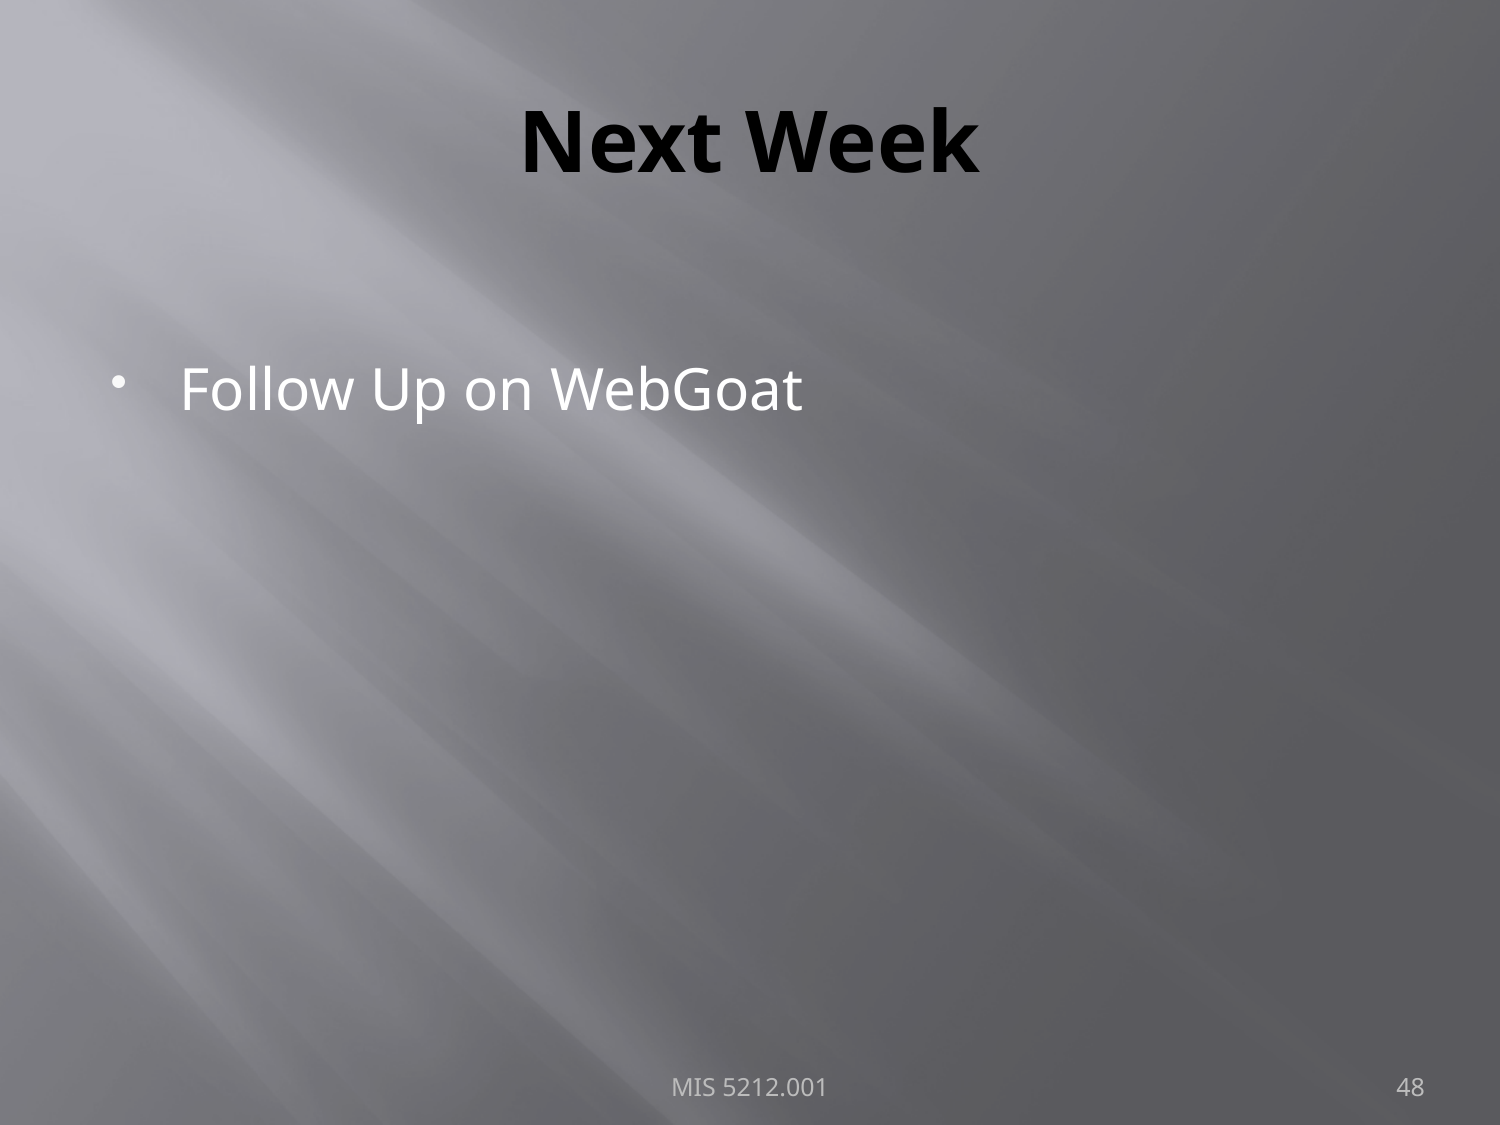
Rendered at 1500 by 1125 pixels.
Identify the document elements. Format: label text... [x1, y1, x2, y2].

title Next Week [75, 45, 1425, 233]
slide_number 48 [1299, 1052, 1425, 1113]
footer MIS 5212.001 [512, 1052, 988, 1113]
list Follow Up on WebGoat [75, 262, 1425, 1035]
